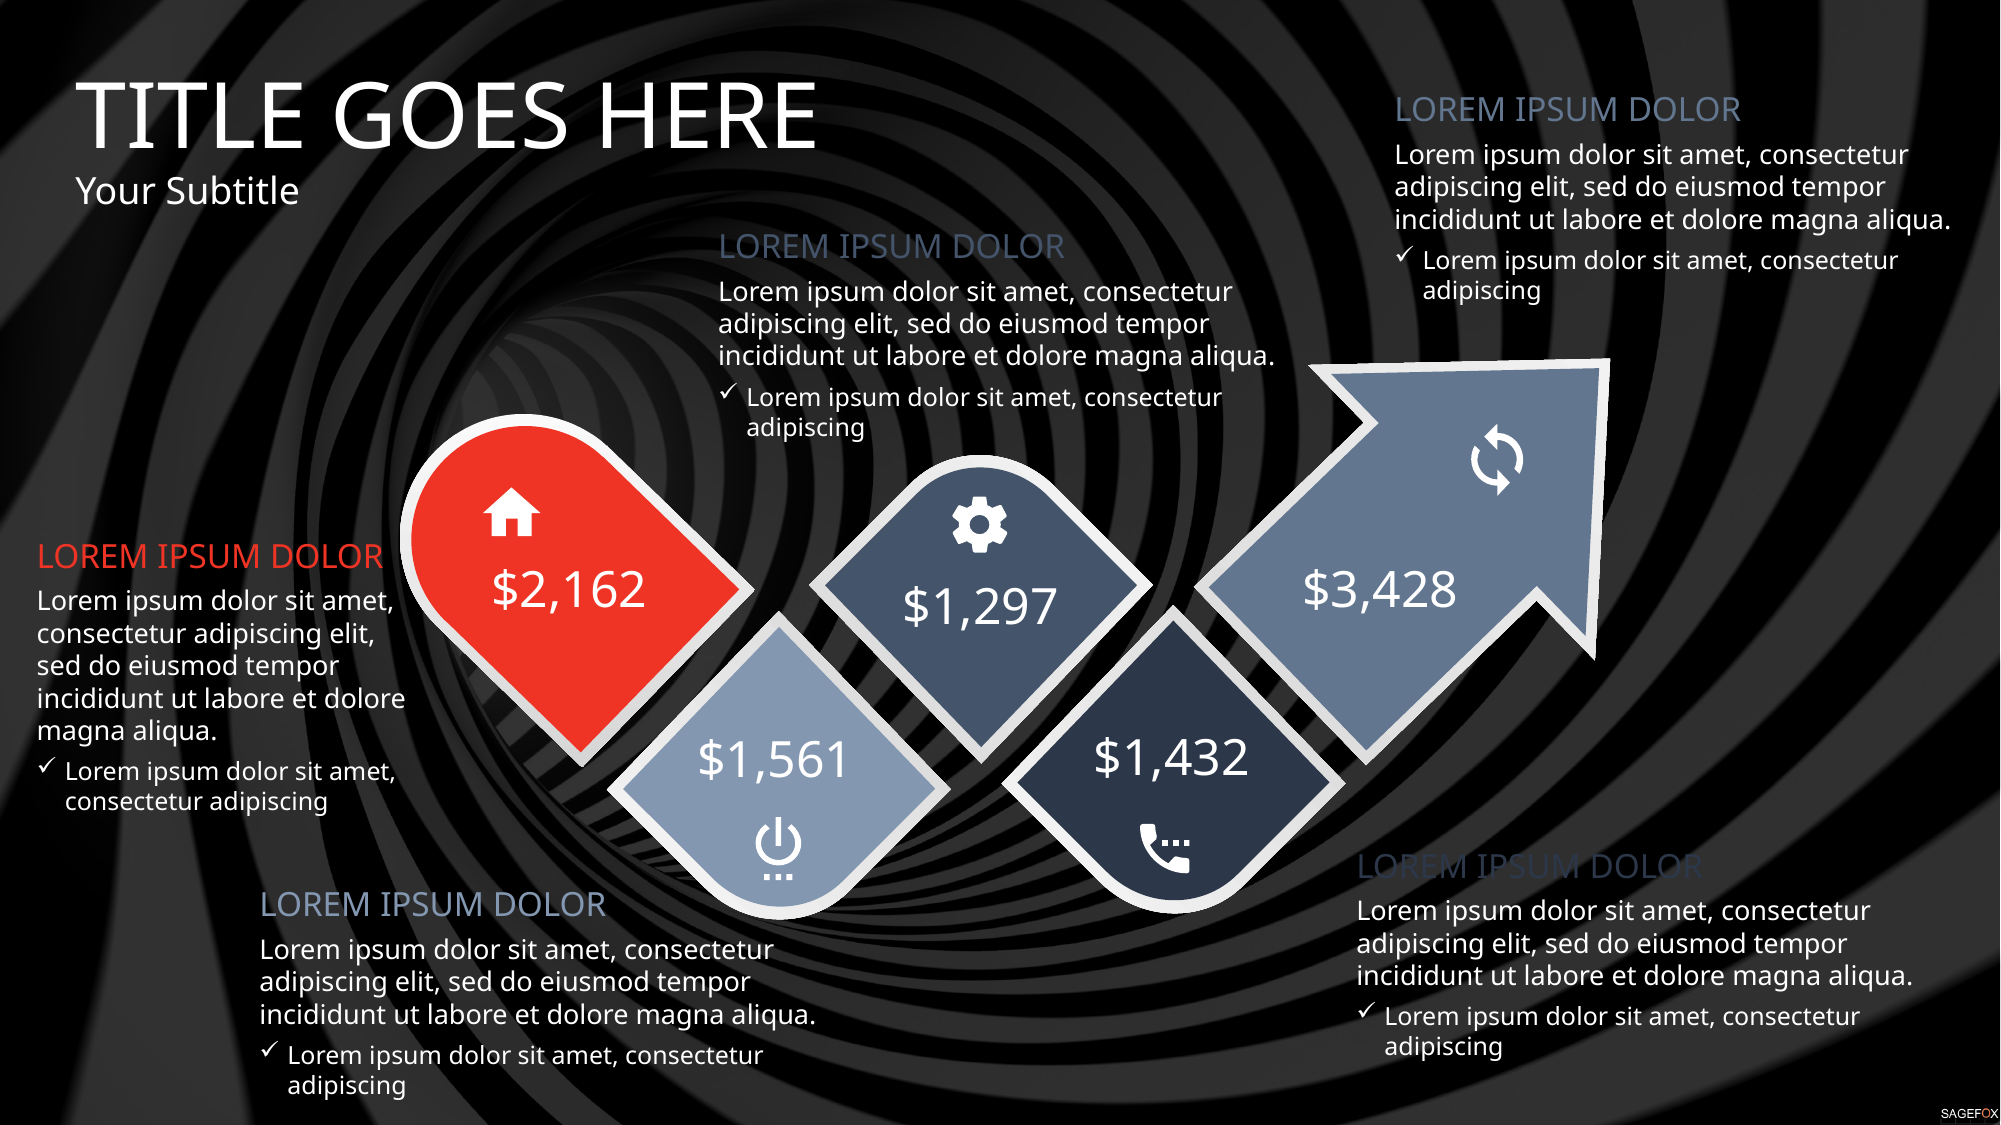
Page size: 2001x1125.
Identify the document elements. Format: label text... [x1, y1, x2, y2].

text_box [399, 413, 755, 768]
text_box LOREM IPSUM DOLOR Lorem ipsum dolor sit amet, consectetur adipiscing elit, sed do eiusmod tempor incididunt ut labore et dolore magna aliqua. Lorem ipsum dolor sit amet, consectetur adipiscing [21, 527, 439, 824]
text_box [1216, 312, 1676, 725]
text_box TITLE GOES HERE Your Subtitle [60, 49, 1036, 220]
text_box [857, 464, 1105, 713]
text_box LOREM IPSUM DOLOR Lorem ipsum dolor sit amet, consectetur adipiscing elit, sed do eiusmod tempor incididunt ut labore et dolore magna aliqua. Lorem ipsum dolor sit amet, consectetur adipiscing [244, 875, 844, 1107]
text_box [654, 662, 903, 910]
text_box LOREM IPSUM DOLOR Lorem ipsum dolor sit amet, consectetur adipiscing elit, sed do eiusmod tempor incididunt ut labore et dolore magna aliqua. Lorem ipsum dolor sit amet, consectetur adipiscing [1341, 837, 1936, 1069]
text_box LOREM IPSUM DOLOR Lorem ipsum dolor sit amet, consectetur adipiscing elit, sed do eiusmod tempor incididunt ut labore et dolore magna aliqua. Lorem ipsum dolor sit amet, consectetur adipiscing [703, 217, 1297, 449]
text_box LOREM IPSUM DOLOR Lorem ipsum dolor sit amet, consectetur adipiscing elit, sed do eiusmod tempor incididunt ut labore et dolore magna aliqua. Lorem ipsum dolor sit amet, consectetur adipiscing [1379, 81, 1975, 312]
picture [0, 0, 2001, 1125]
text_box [1049, 656, 1298, 904]
